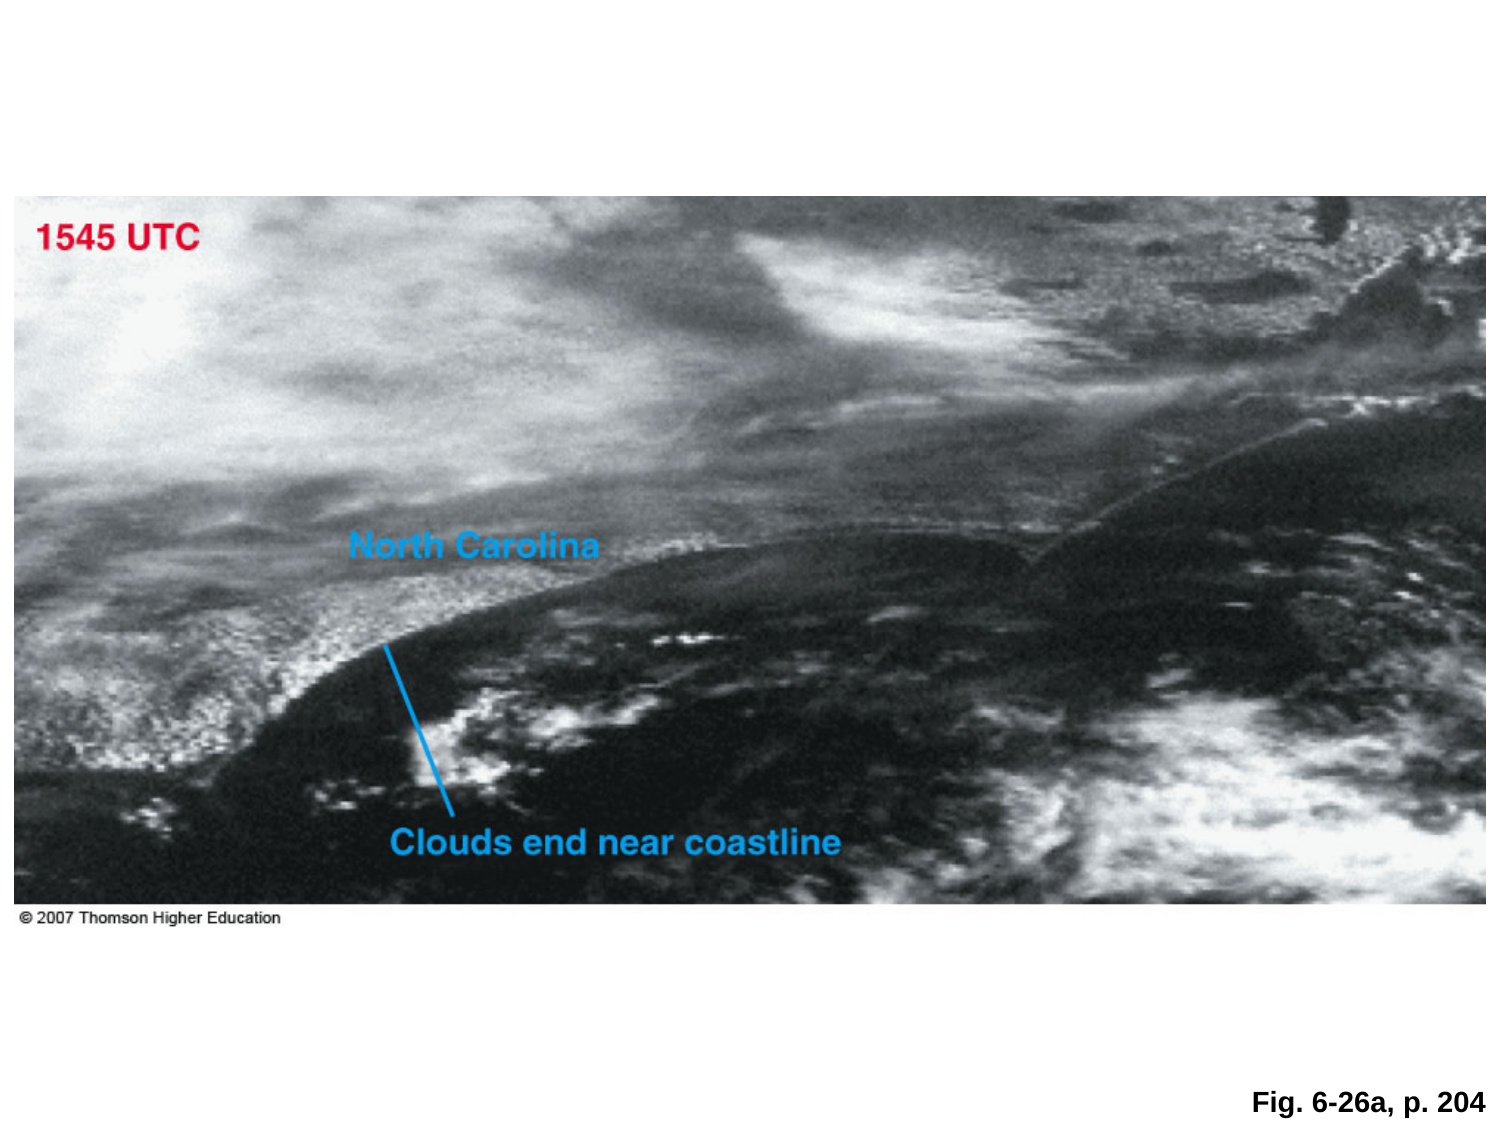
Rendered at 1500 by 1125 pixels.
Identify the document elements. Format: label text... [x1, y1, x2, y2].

text_box Fig. 6-26a, p. 204 [1240, 1076, 1500, 1125]
picture [14, 196, 1486, 929]
